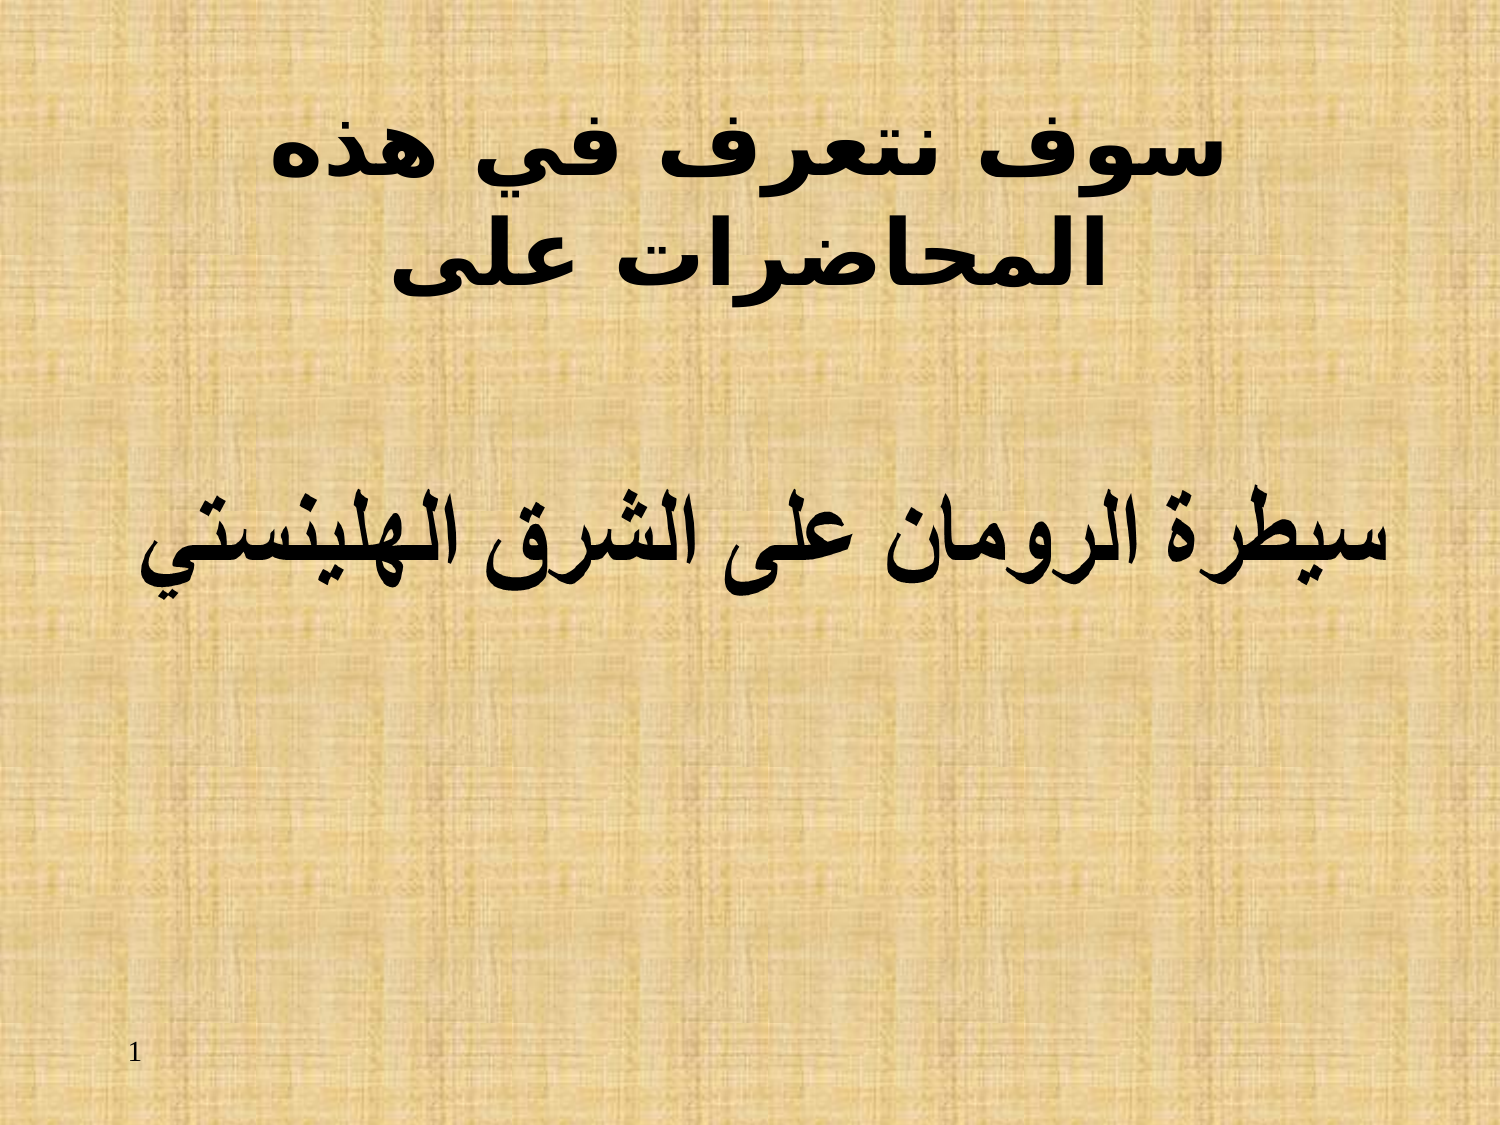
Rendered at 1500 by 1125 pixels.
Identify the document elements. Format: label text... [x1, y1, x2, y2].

title سوف نتعرف في هذه المحاضرات على [112, 99, 1388, 288]
picture [0, 0, 1500, 1125]
slide_number 1 [112, 1024, 426, 1101]
